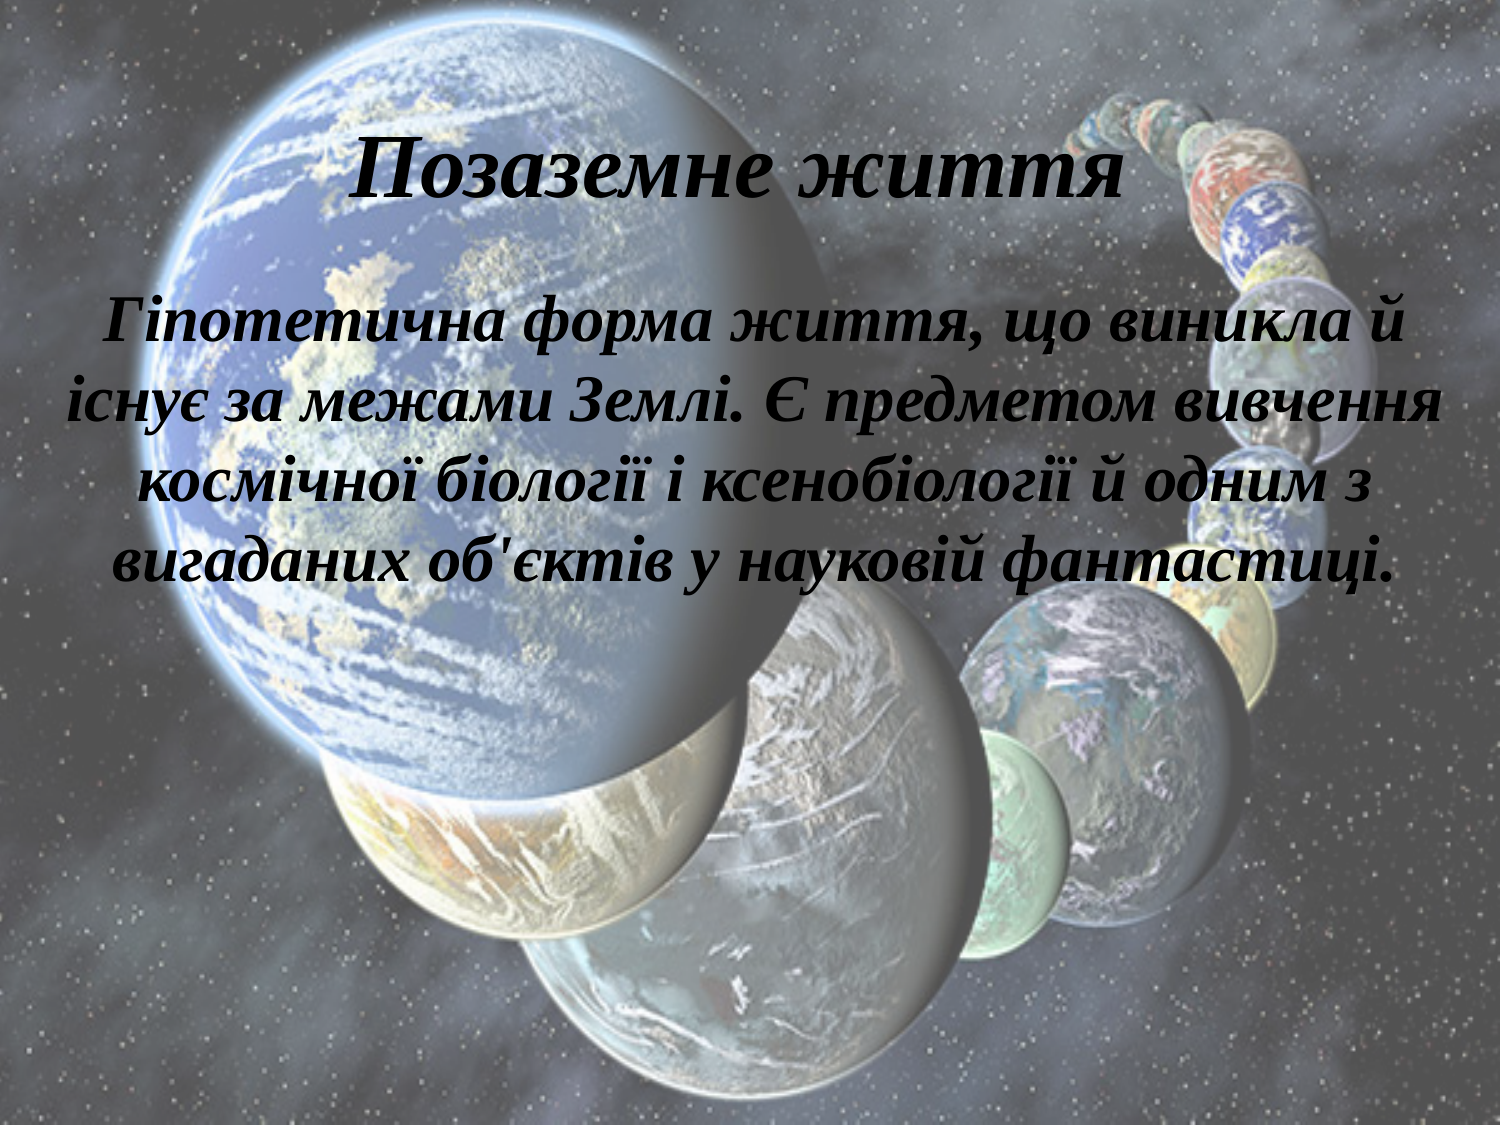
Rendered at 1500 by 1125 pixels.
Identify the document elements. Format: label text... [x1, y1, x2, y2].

title Позаземне життя [112, 54, 1388, 267]
subtitle Гіпотетична форма життя, що виникла й існує за межами Землі. Є предметом вивчення космічної біології і ксенобіології й одним з вигаданих об'єктів у науковій фантастиці. [41, 267, 1471, 1047]
